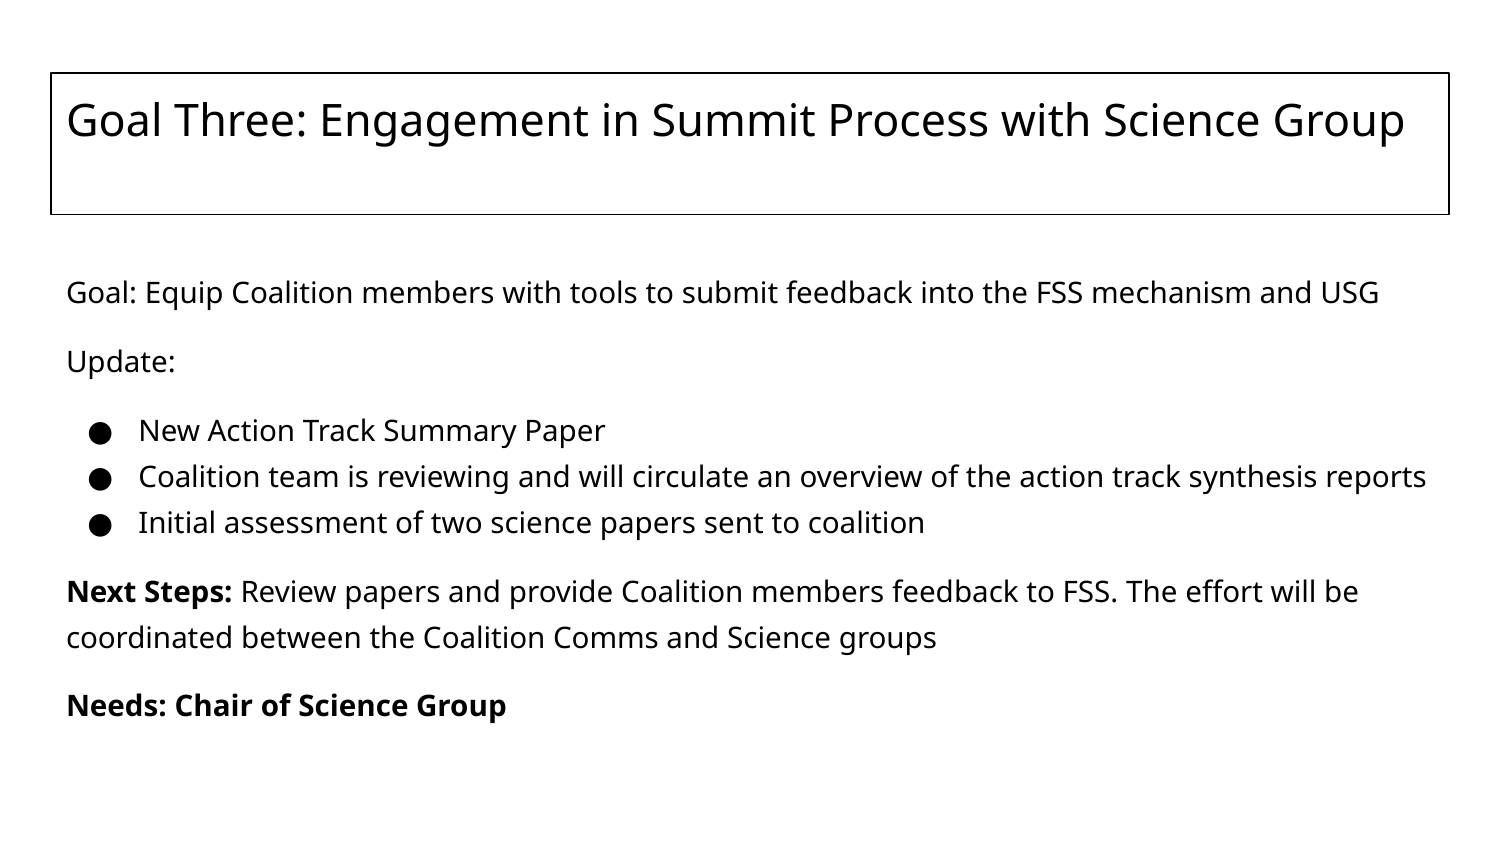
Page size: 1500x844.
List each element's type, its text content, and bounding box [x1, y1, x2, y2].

title Goal Three: Engagement in Summit Process with Science Group [51, 72, 1449, 189]
list Goal: Equip Coalition members with tools to submit feedback into the FSS mechanism and USG Update: New Action Track Summary Paper Coalition team is reviewing and will circulate an overview of the action track synthesis reports Initial assessment of two science papers sent to coalition Next Steps: Review papers and provide Coalition members feedback to FSS. The effort will be coordinated between the Coalition Comms and Science groups Needs: Chair of Science Group [51, 189, 1449, 750]
